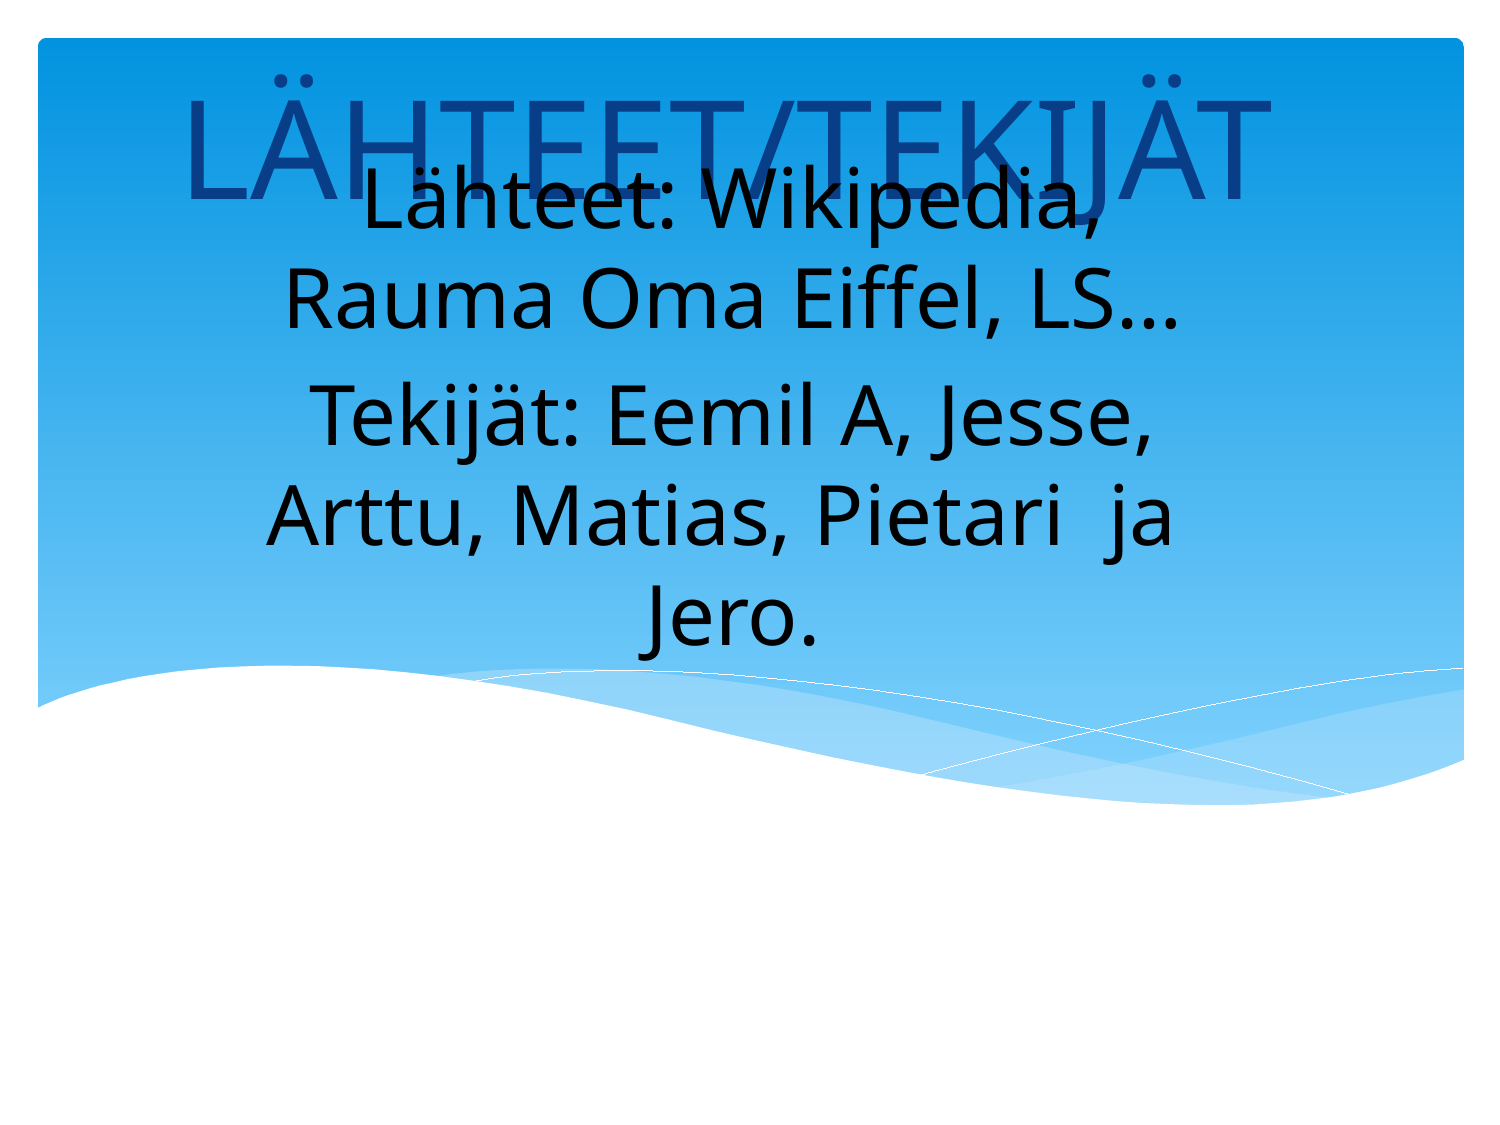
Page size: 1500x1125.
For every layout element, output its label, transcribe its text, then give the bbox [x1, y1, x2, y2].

title LÄHTEET/TEKIJÄT [159, 54, 1293, 209]
list Lähteet: Wikipedia, Rauma Oma Eiffel, LS… Tekijät: Eemil A, Jesse, Arttu, Matias, Pietari ja Jero. [206, 515, 1260, 670]
